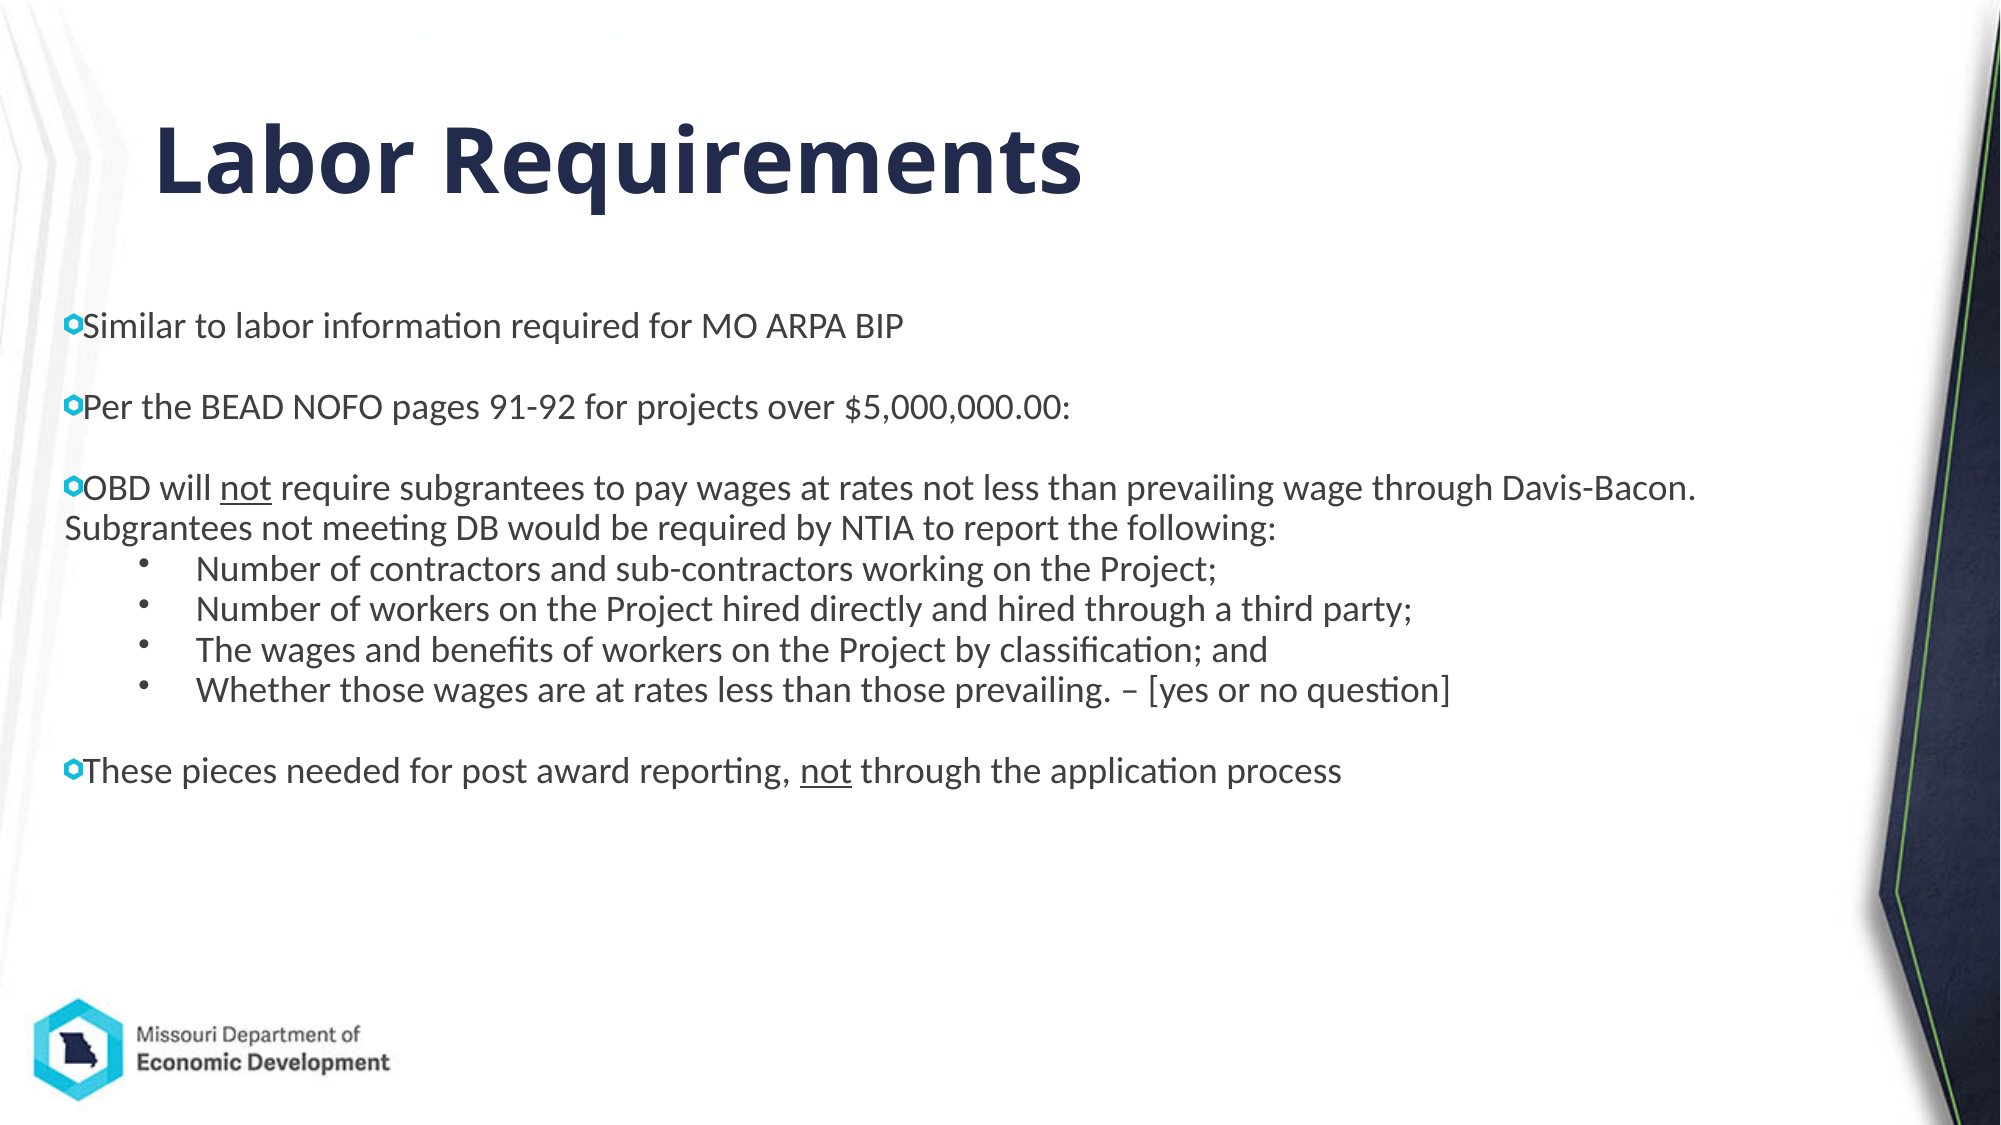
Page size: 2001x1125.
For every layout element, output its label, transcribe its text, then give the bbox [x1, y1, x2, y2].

title Labor Requirements [137, 93, 1863, 221]
picture [0, 0, 2001, 1125]
list Similar to labor information required for MO ARPA BIP Per the BEAD NOFO pages 91-92 for projects over $5,000,000.00: OBD will not require subgrantees to pay wages at rates not less than prevailing wage through Davis-Bacon. Subgrantees not meeting DB would be required by NTIA to report the following: Number of contractors and sub-contractors working on the Project; Number of workers on the Project hired directly and hired through a third party; The wages and benefits of workers on the Project by classification; and Whether those wages are at rates less than those prevailing. – [yes or no question] These pieces needed for post award reporting, not through the application process [49, 298, 1846, 1096]
